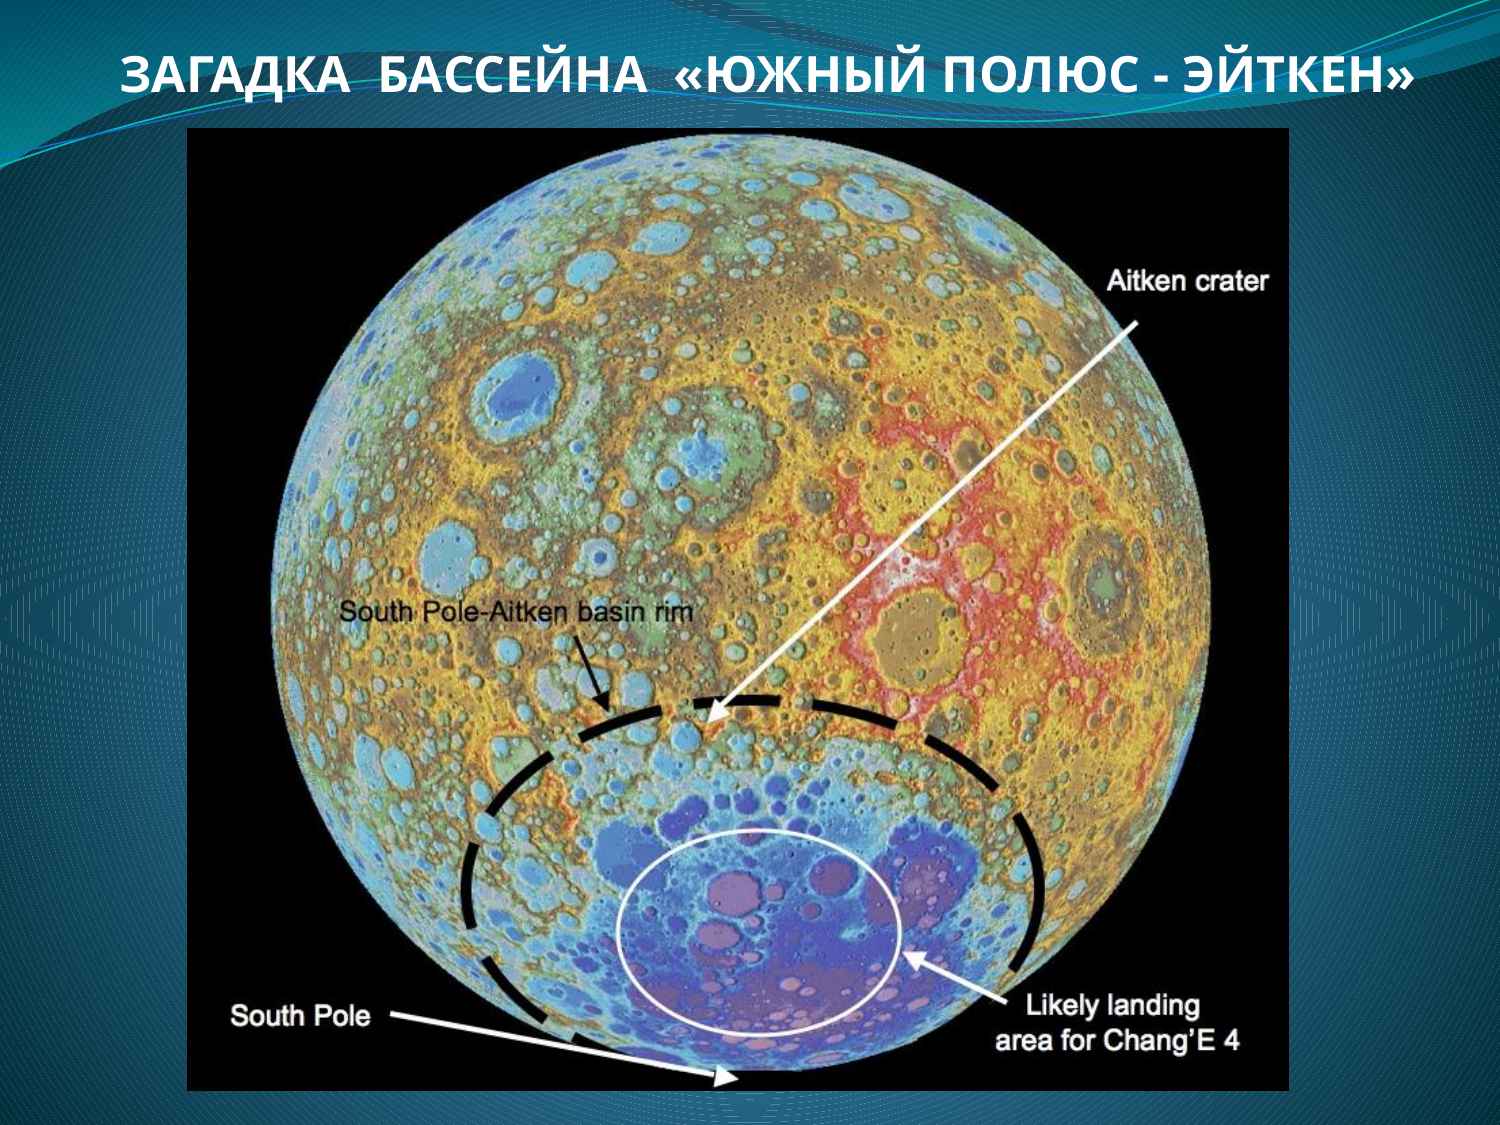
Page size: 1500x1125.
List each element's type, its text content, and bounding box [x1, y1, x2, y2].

text_box ЗАГАДКА БАССЕЙНА «ЮЖНЫЙ ПОЛЮС - ЭЙТКЕН» [104, 35, 1432, 110]
picture [187, 128, 1290, 1092]
